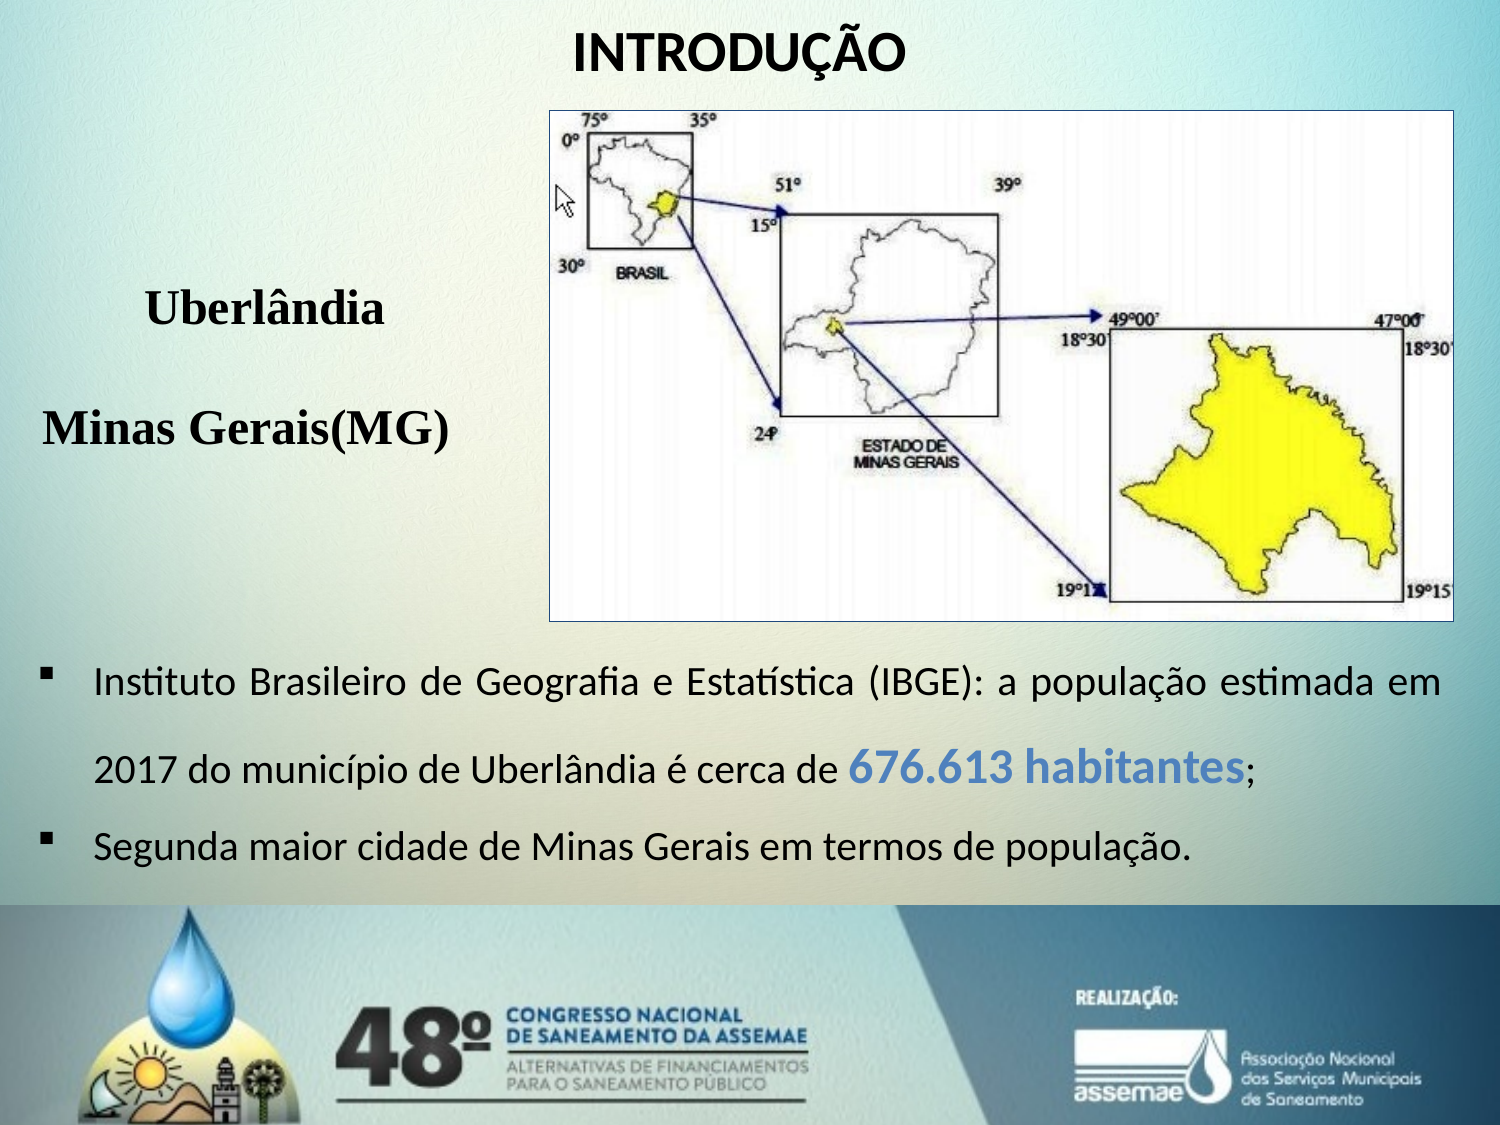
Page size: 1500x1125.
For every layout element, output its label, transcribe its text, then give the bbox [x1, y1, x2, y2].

text_box Instituto Brasileiro de Geografia e Estatística (IBGE): a população estimada em 2017 do município de Uberlândia é cerca de 676.613 habitantes; Segunda maior cidade de Minas Gerais em termos de população. [22, 621, 1458, 877]
picture [0, 0, 1500, 1125]
text_box INTRODUÇÃO [64, 5, 1415, 125]
text_box Uberlândia Minas Gerais(MG) [0, 267, 518, 463]
